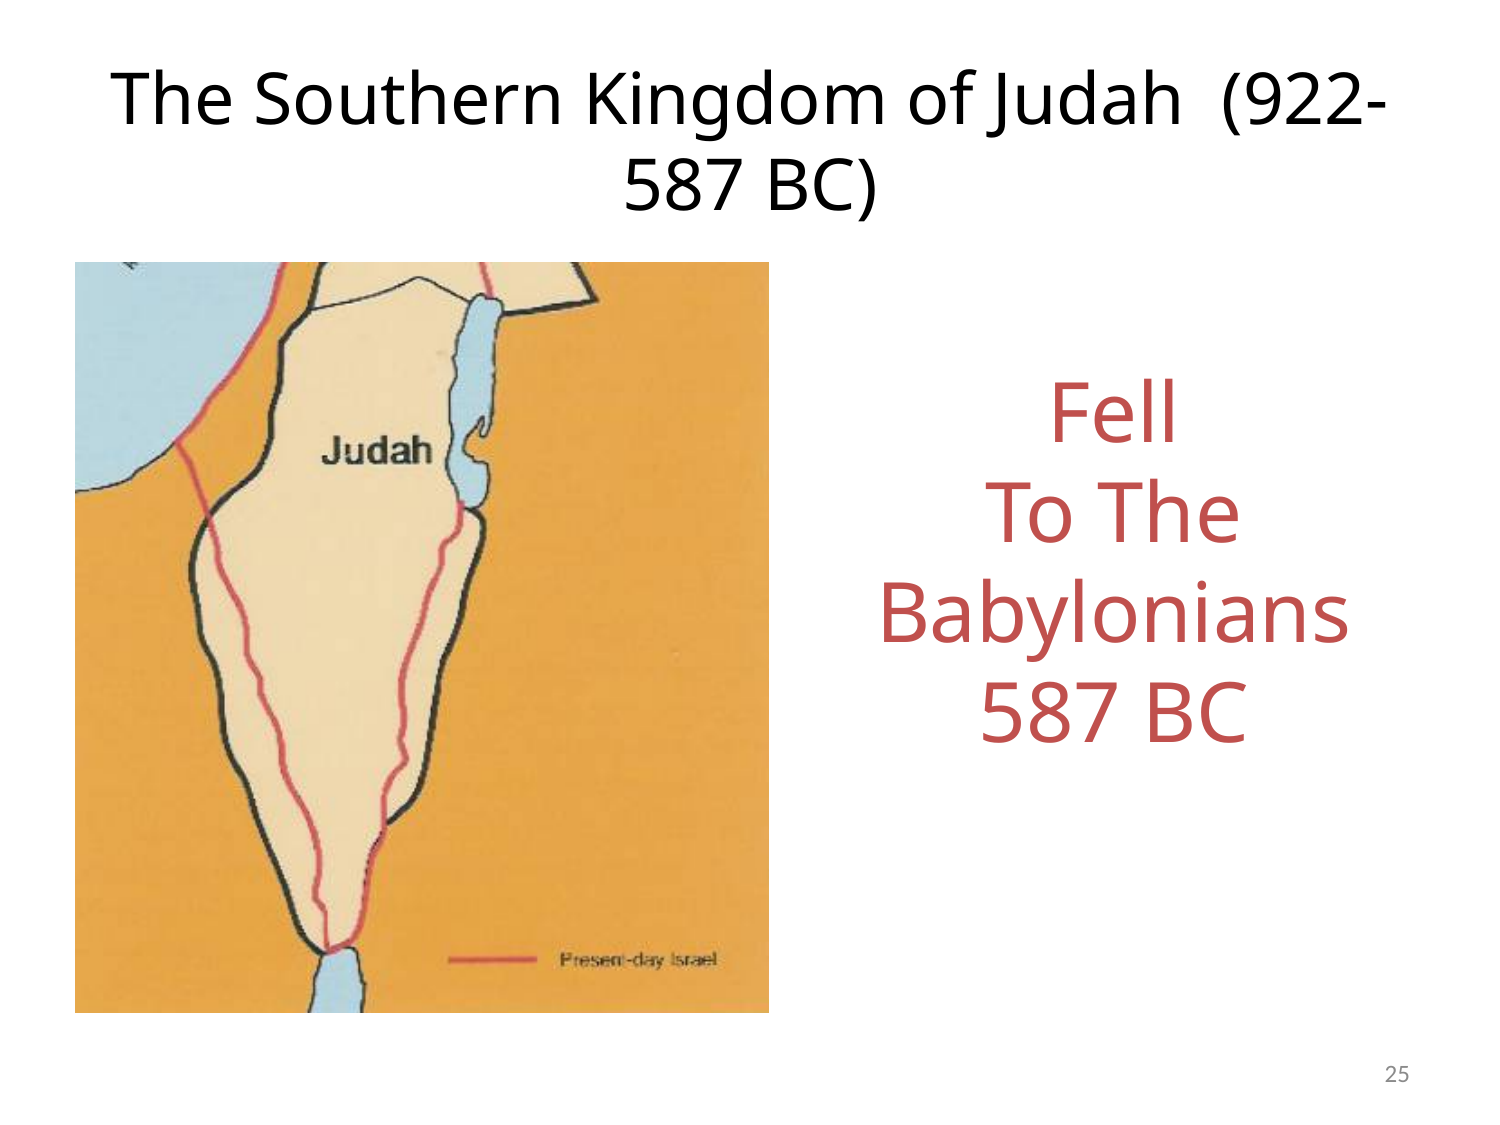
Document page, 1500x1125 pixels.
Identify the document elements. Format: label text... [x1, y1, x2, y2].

title The Southern Kingdom of Judah (922-587 BC) [75, 45, 1425, 233]
picture [74, 262, 770, 1013]
text_box Fell To The Babylonians 587 BC [861, 351, 1367, 767]
slide_number 25 [1074, 1042, 1425, 1103]
